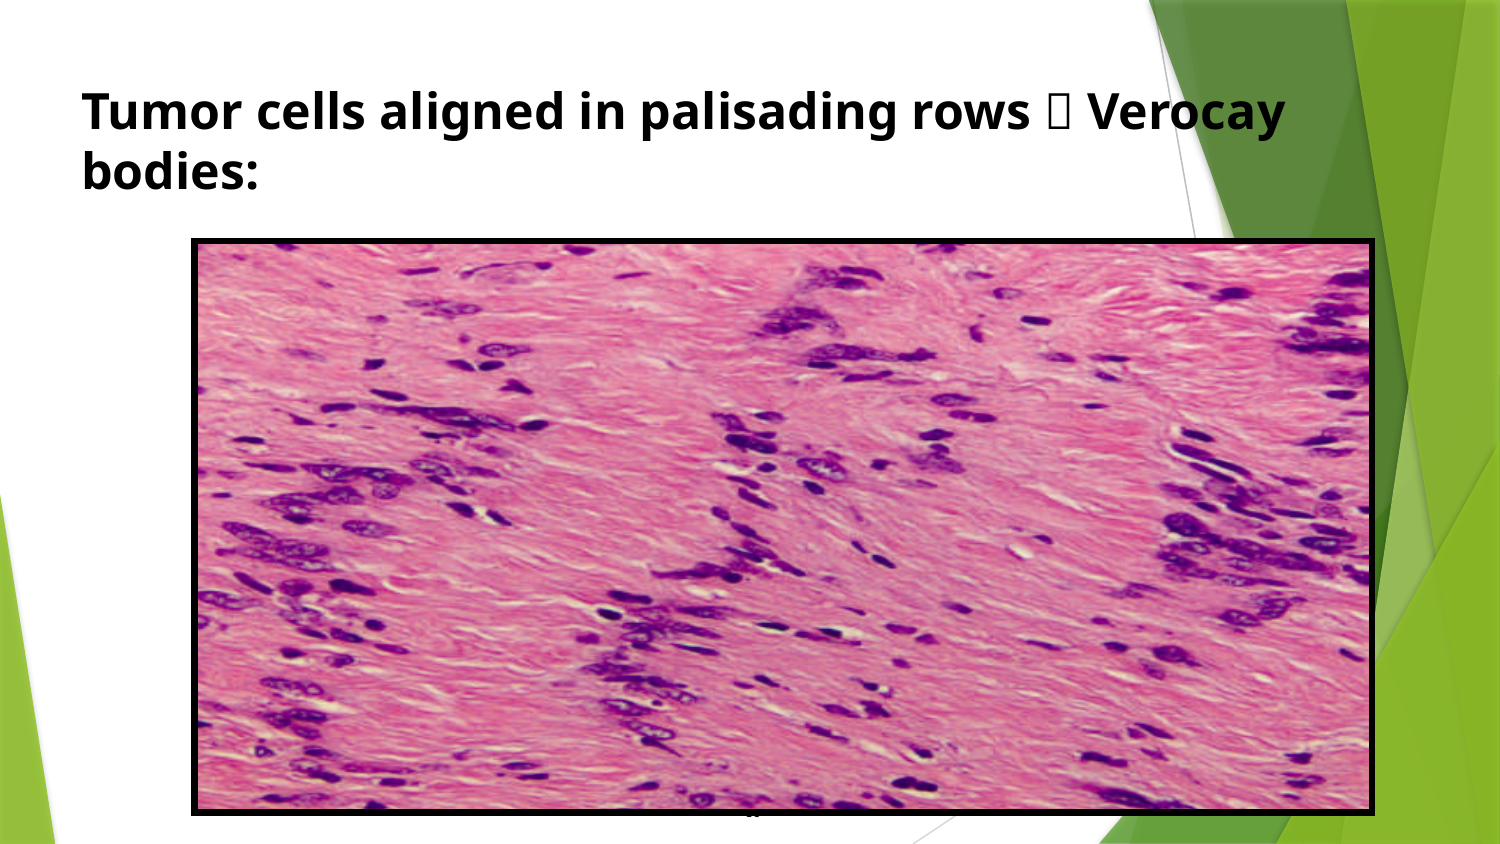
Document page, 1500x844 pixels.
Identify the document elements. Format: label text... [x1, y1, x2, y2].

picture [197, 243, 1370, 810]
slide_number 30 [6, 779, 1500, 844]
text_box Tumor cells aligned in palisading rows  Verocay bodies: [66, 71, 1449, 207]
